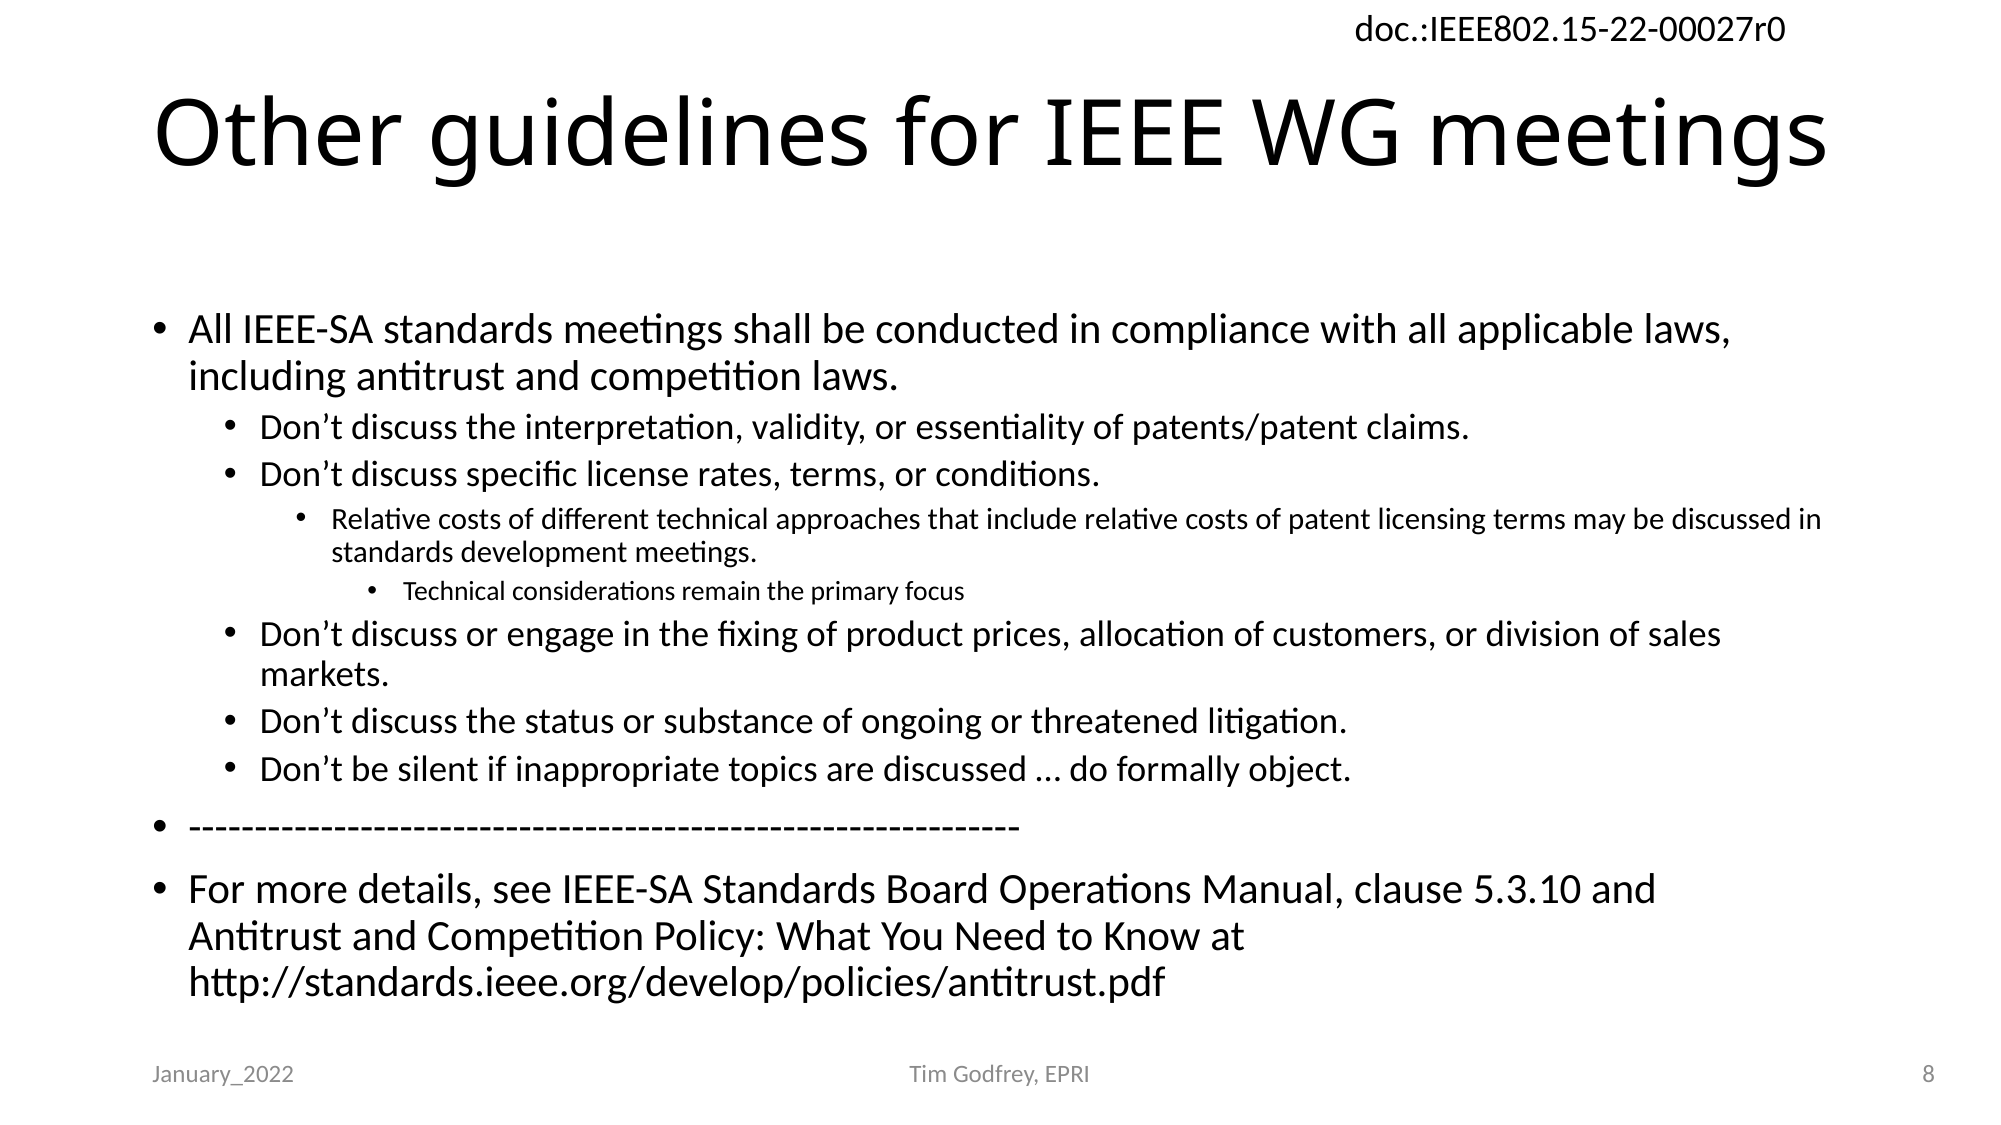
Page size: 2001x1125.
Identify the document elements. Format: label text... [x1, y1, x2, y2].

title Other guidelines for IEEE WG meetings [137, 59, 1863, 213]
list All IEEE-SA standards meetings shall be conducted in compliance with all applicable laws, including antitrust and competition laws. Don’t discuss the interpretation, validity, or essentiality of patents/patent claims. Don’t discuss specific license rates, terms, or conditions. Relative costs of different technical approaches that include relative costs of patent licensing terms may be discussed in standards development meetings. Technical considerations remain the primary focus Don’t discuss or engage in the fixing of product prices, allocation of customers, or division of sales markets. Don’t discuss the status or substance of ongoing or threatened litigation. Don’t be silent if inappropriate topics are discussed … do formally object. --------------------------------------------------------------- For more details, see IEEE-SA Standards Board Operations Manual, clause 5.3.10 and Antitrust and Competition Policy: What You Need to Know at http://standards.ieee.org/develop/policies/antitrust.pdf [137, 299, 1863, 1014]
slide_number January_2022 [137, 1042, 588, 1103]
footer Tim Godfrey, EPRI [662, 1042, 1338, 1103]
slide_number 8 [1462, 1042, 1950, 1103]
